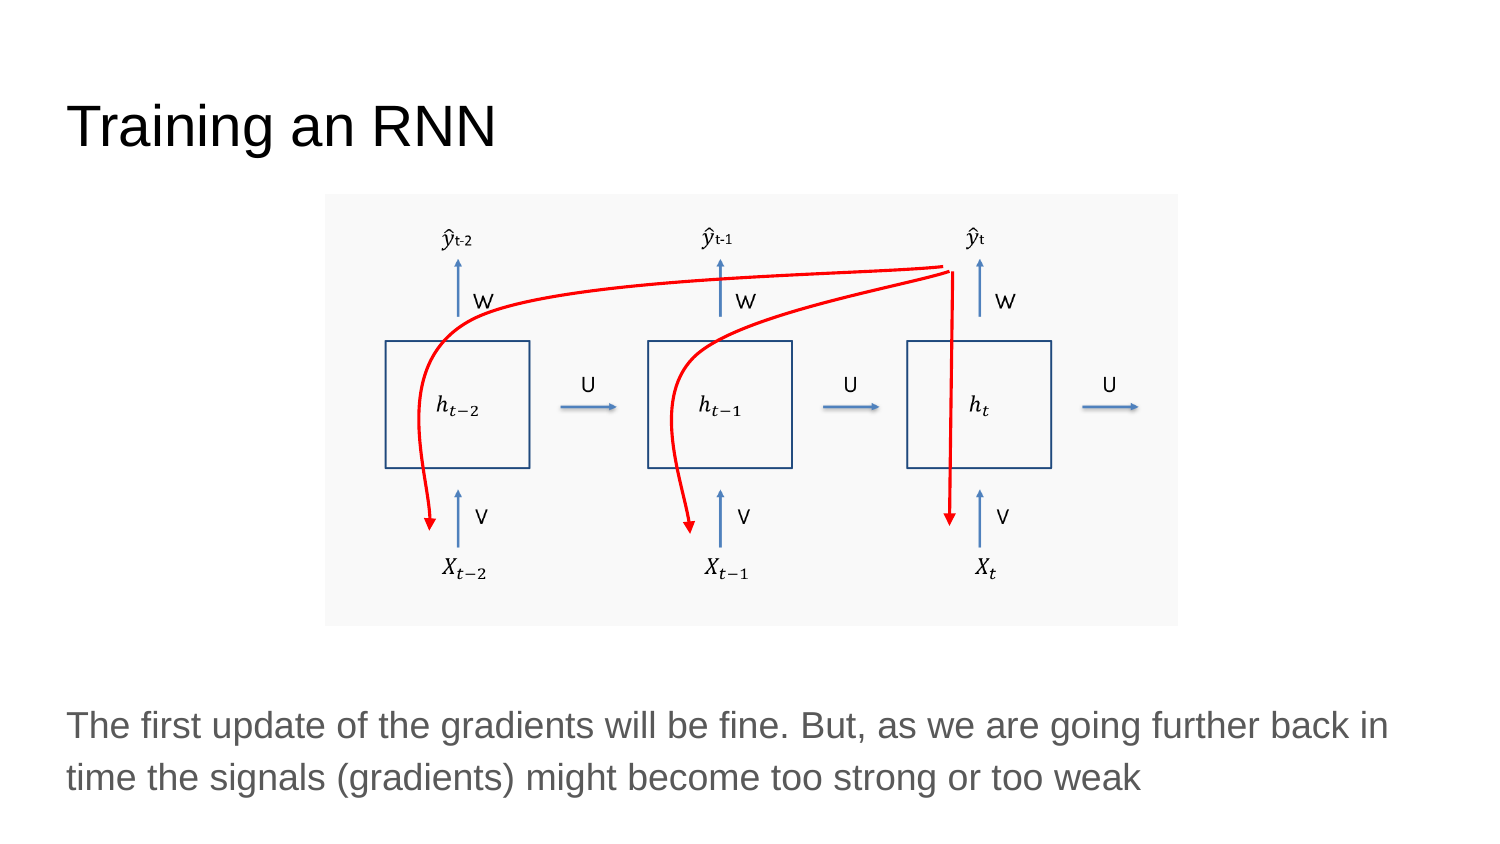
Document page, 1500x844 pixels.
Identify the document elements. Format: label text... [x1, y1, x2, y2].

picture [325, 194, 1179, 627]
list The first update of the gradients will be fine. But, as we are going further back in time the signals (gradients) might become too strong or too weak [51, 679, 1449, 790]
title Training an RNN [51, 72, 1449, 167]
